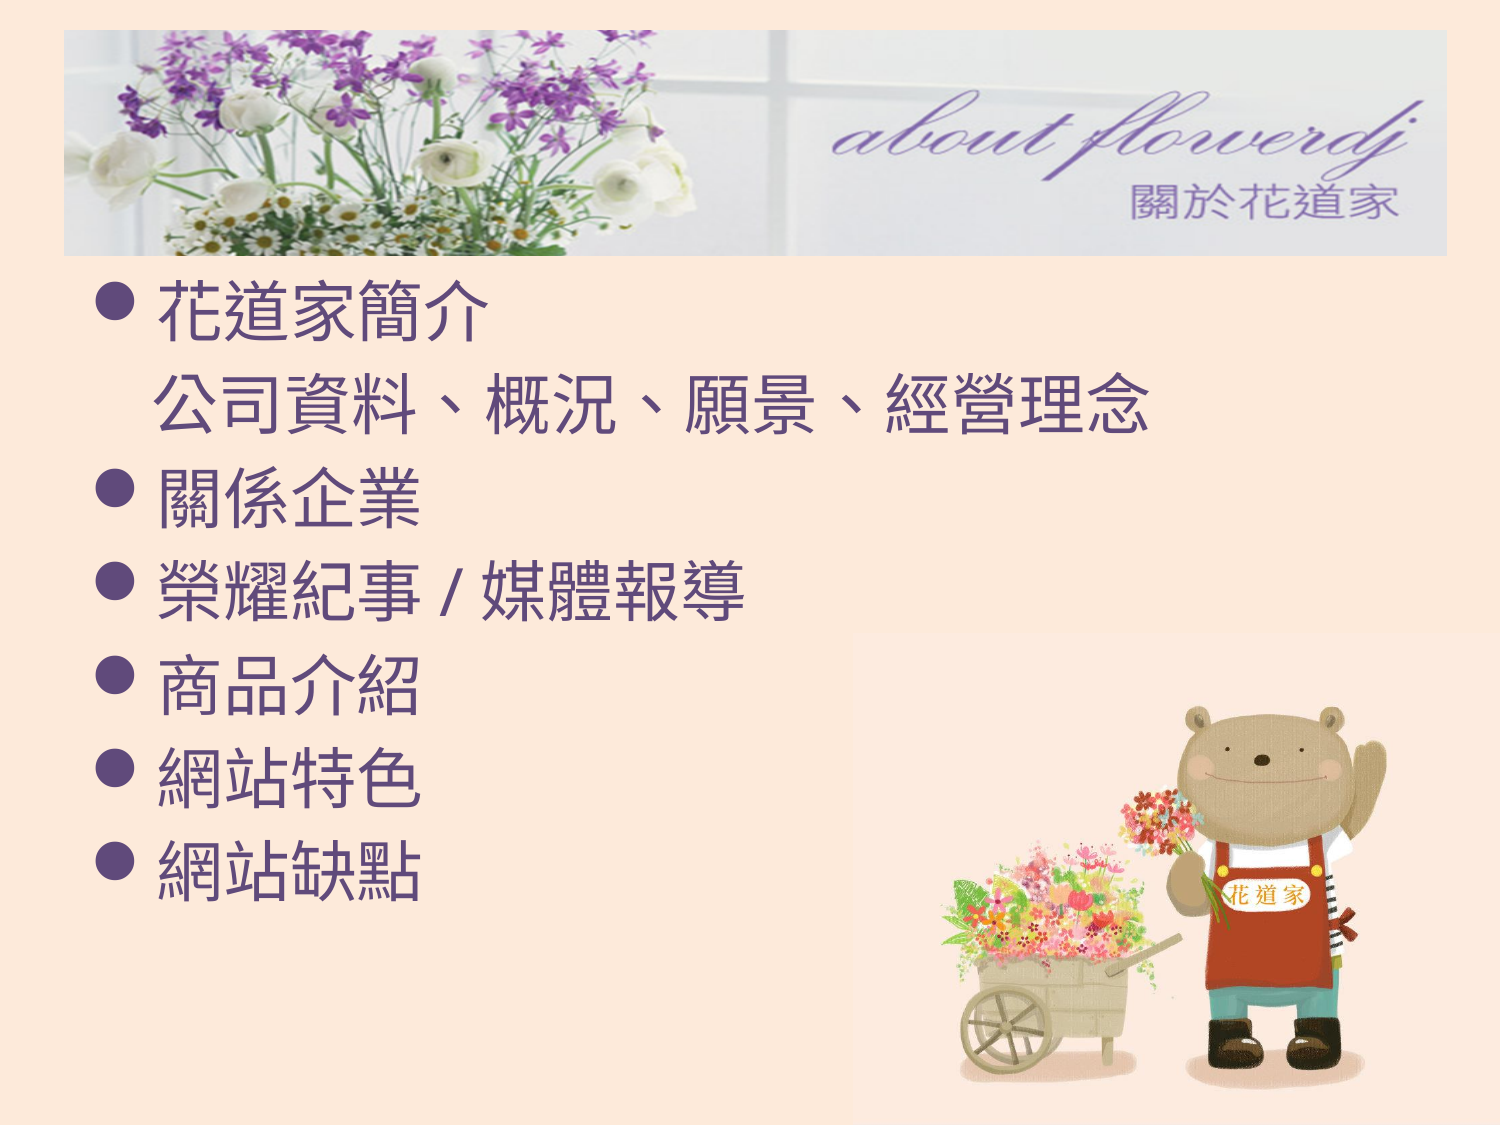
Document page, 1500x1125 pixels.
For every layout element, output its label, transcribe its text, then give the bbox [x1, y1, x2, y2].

picture [853, 633, 1500, 1125]
list 花道家簡介 公司資料、概況、願景、經營理念 關係企業 榮耀紀事/媒體報導 商品介紹 網站特色 網站缺點 [75, 264, 1425, 1005]
picture [64, 30, 1448, 256]
